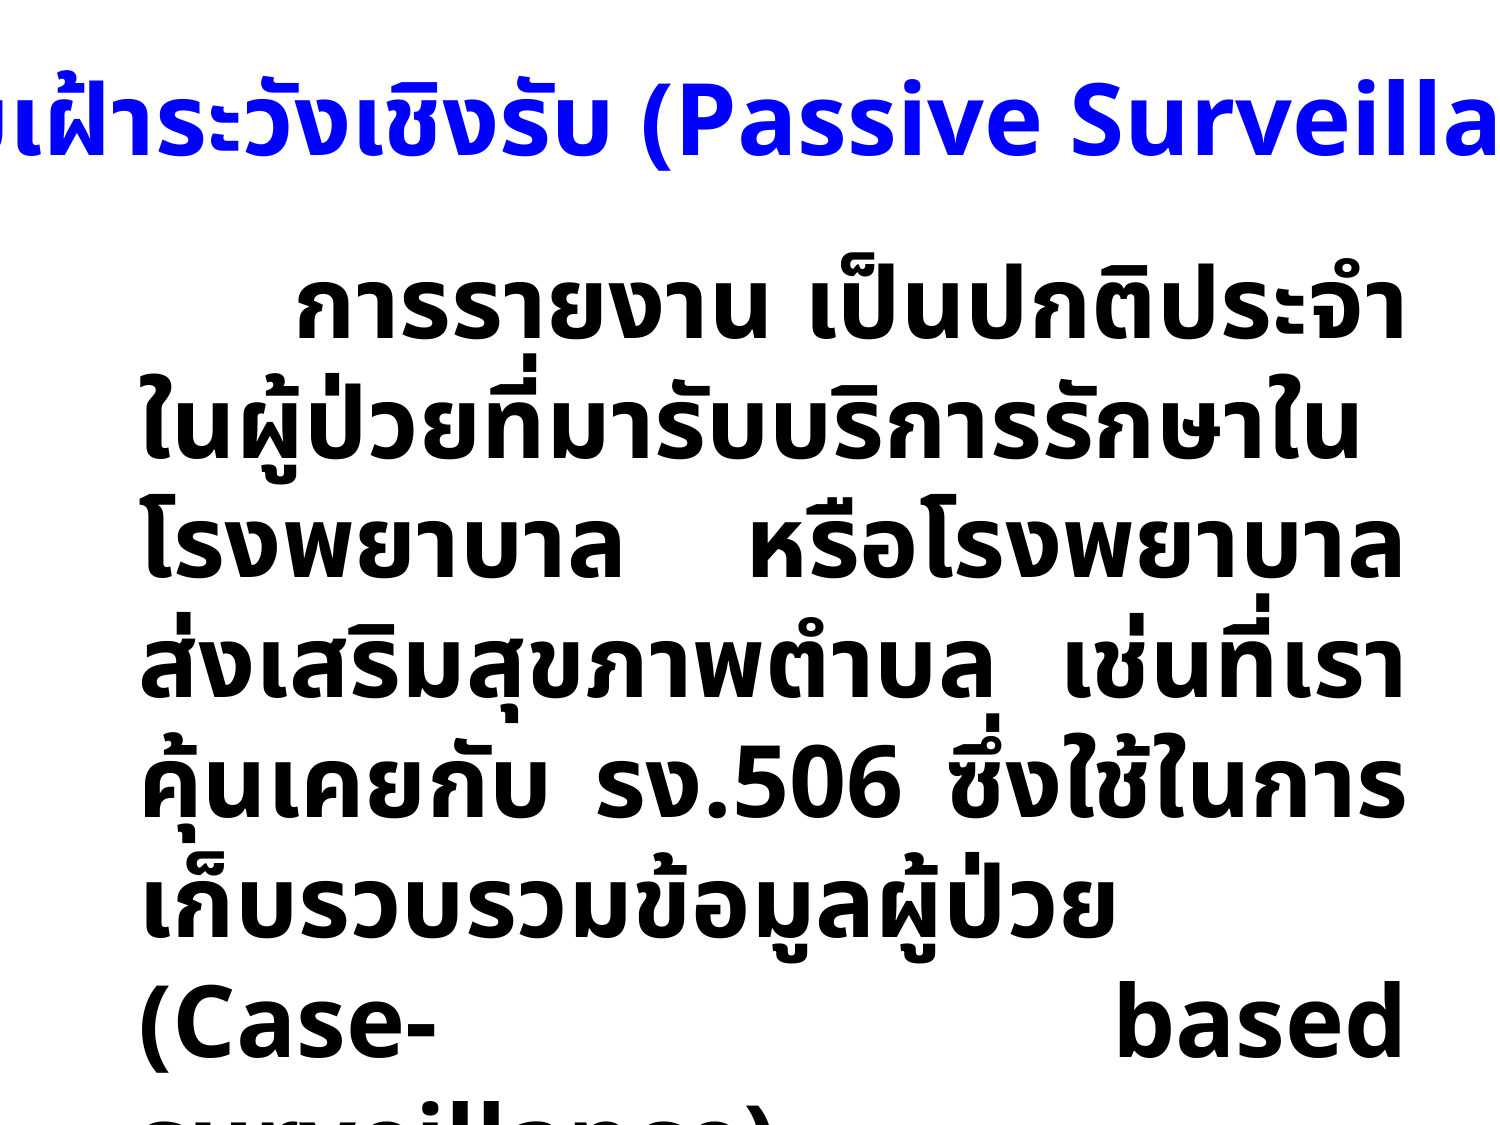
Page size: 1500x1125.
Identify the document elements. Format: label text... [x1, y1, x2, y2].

text_box ระบบเฝ้าระวังเชิงรับ (Passive Surveillance) [0, 48, 1500, 183]
text_box การรายงาน เป็นปกติประจำในผู้ป่วยที่มารับบริการรักษาในโรงพยาบาล หรือโรงพยาบาลส่งเสริมสุขภาพตำบล เช่นที่เราคุ้นเคยกับ รง.506 ซึ่งใช้ในการเก็บรวบรวมข้อมูลผู้ป่วย (Case- based surveillance) [123, 230, 1424, 1125]
